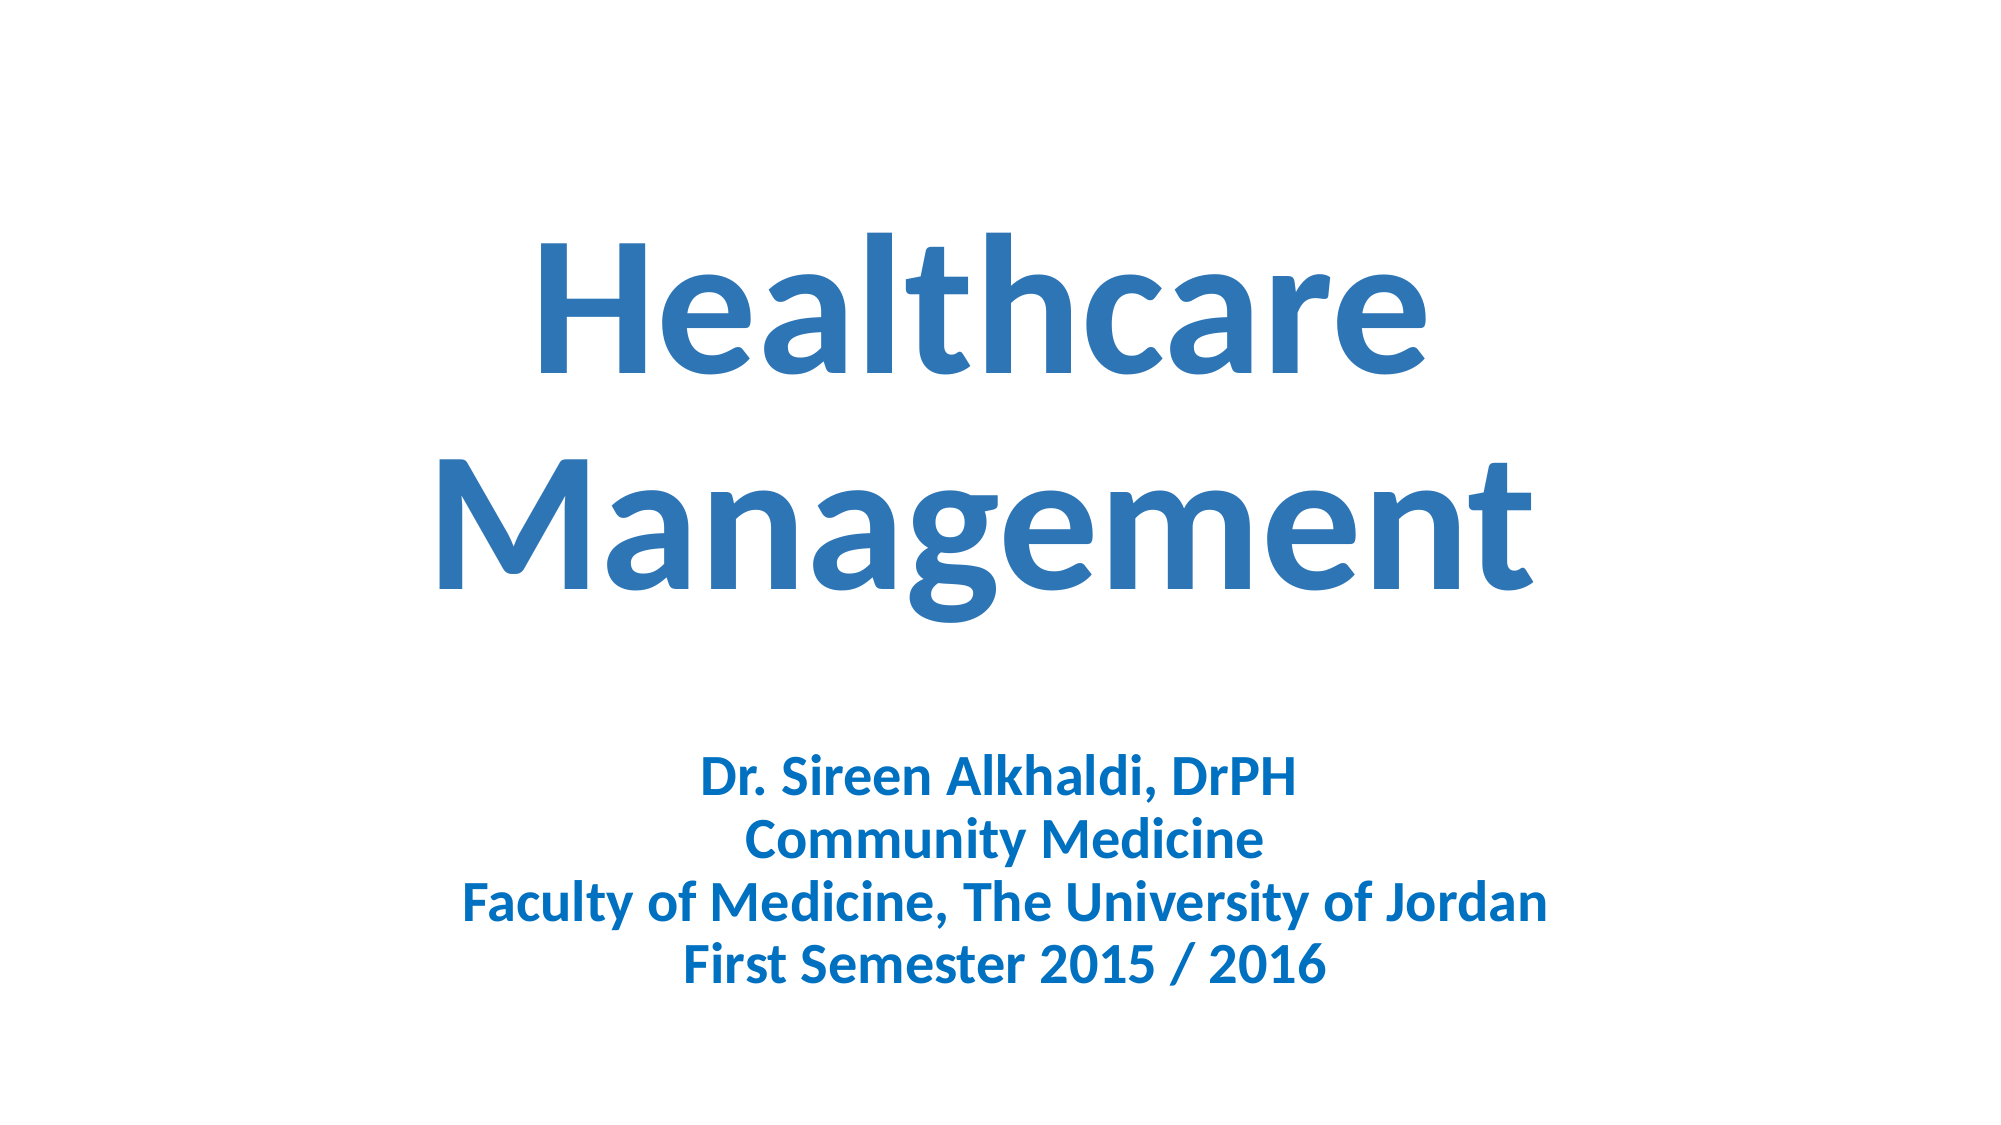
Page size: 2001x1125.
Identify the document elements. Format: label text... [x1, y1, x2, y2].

subtitle Dr. Sireen Alkhaldi, DrPH Community Medicine Faculty of Medicine, The University of Jordan First Semester 2015 / 2016 [180, 737, 1831, 1027]
title Healthcare Management [156, 192, 1807, 641]
